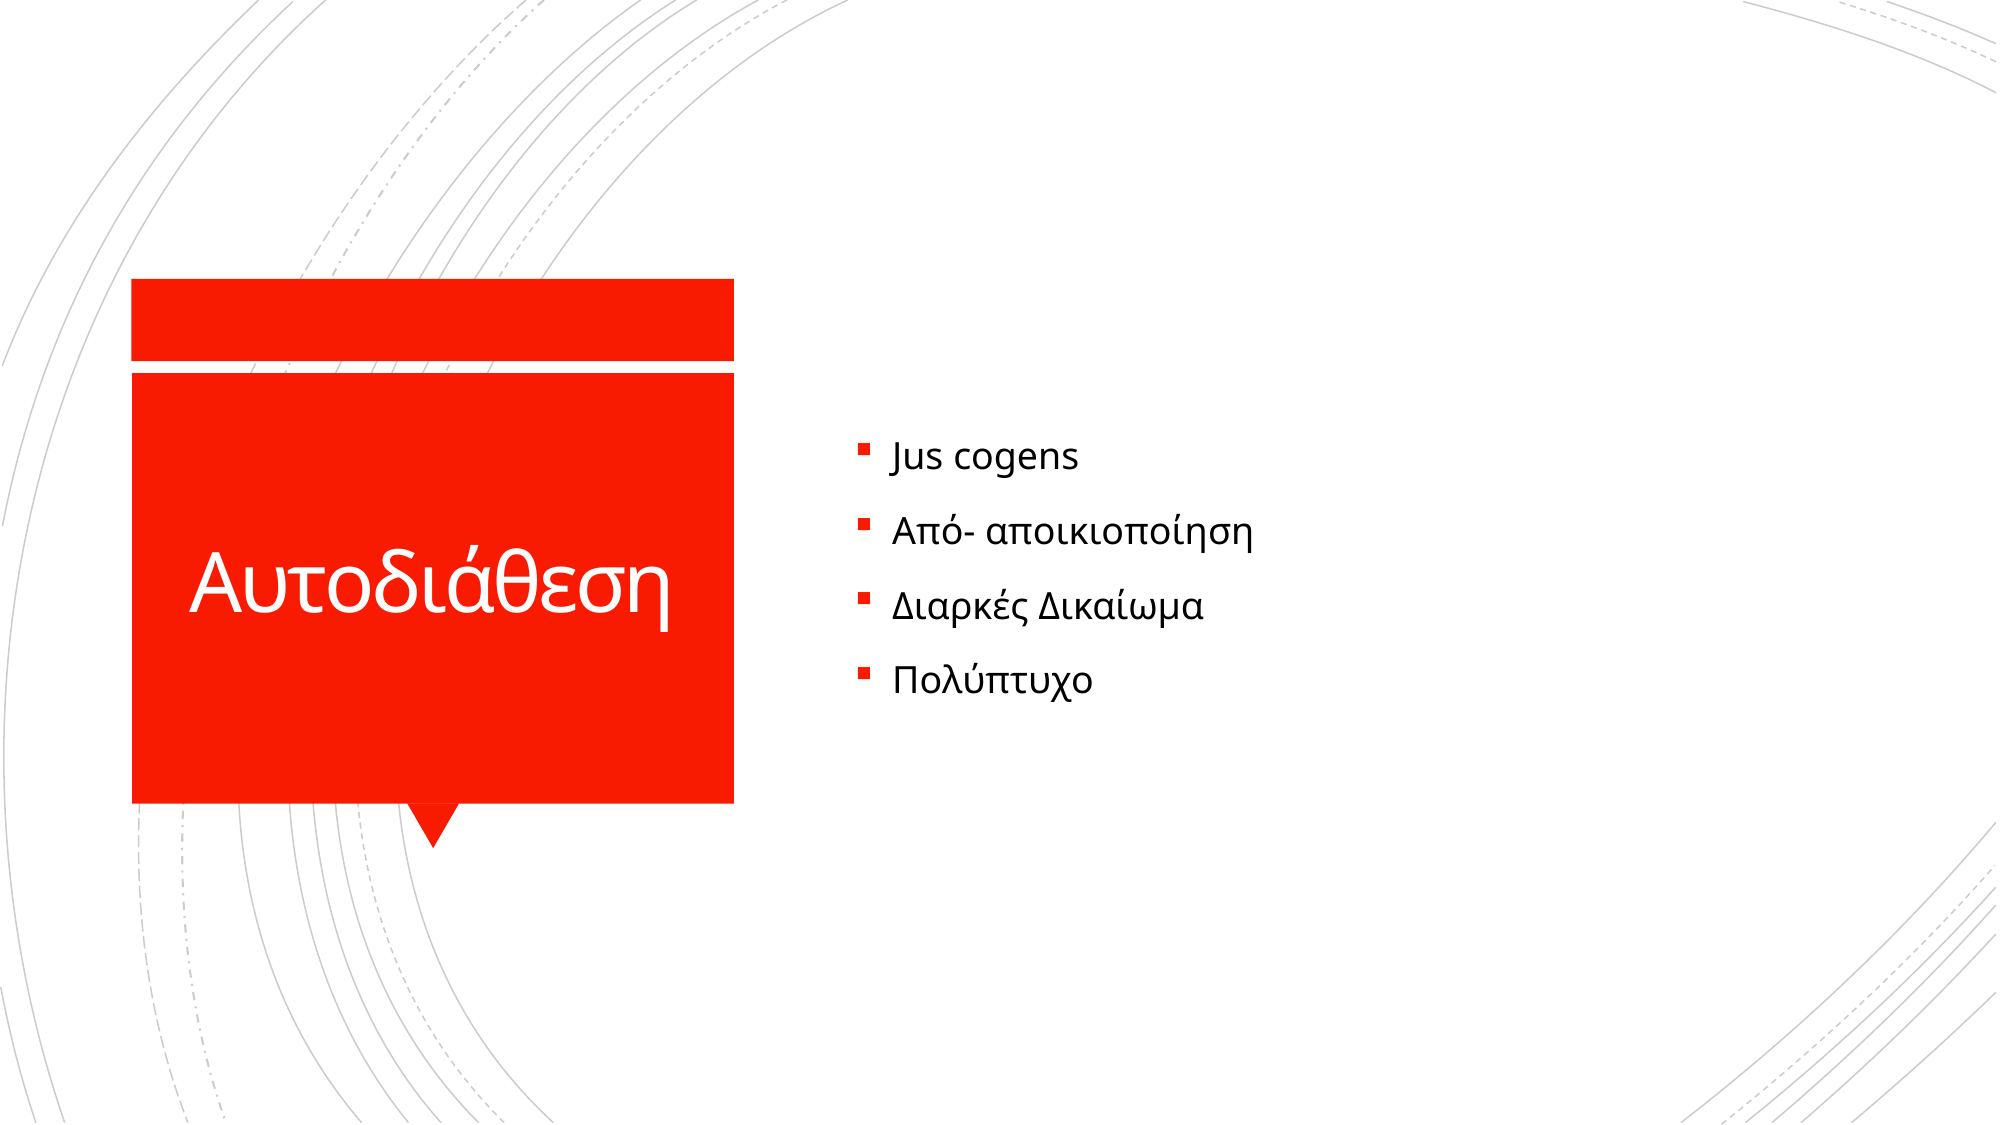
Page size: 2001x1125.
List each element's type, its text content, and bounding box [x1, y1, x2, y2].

list Jus cogens Από- αποικιοποίηση Διαρκές Δικαίωμα Πολύπτυχο [839, 131, 1871, 993]
title Αυτοδιάθεση [145, 385, 720, 789]
